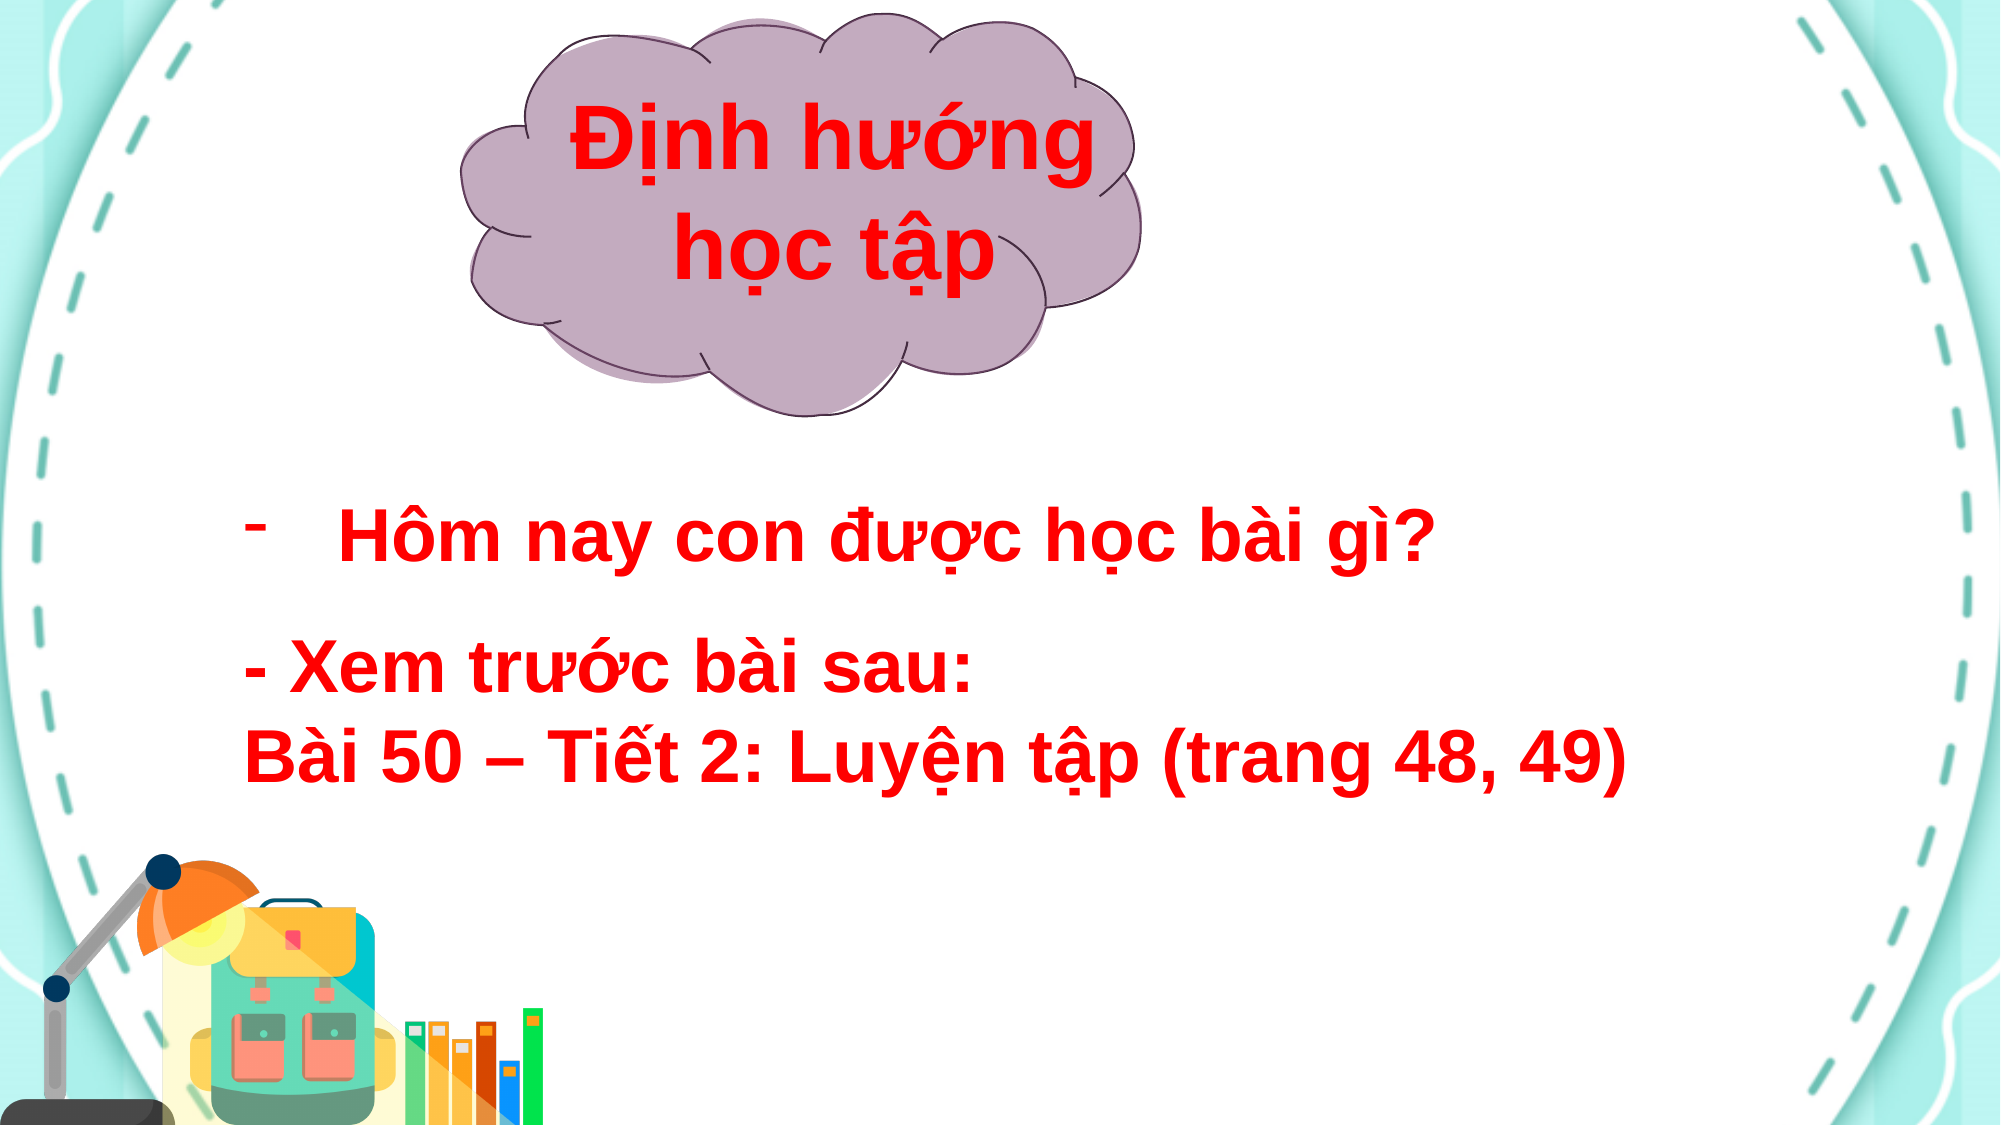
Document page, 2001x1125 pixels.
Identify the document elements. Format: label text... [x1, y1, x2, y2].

text_box Hôm nay con được học bài gì? [228, 478, 1932, 584]
text_box [488, 305, 1067, 417]
text_box [544, 13, 1073, 70]
text_box Định hướng học tập [270, 70, 1399, 305]
picture [0, 0, 2001, 1125]
text_box - Xem trước bài sau: Bài 50 – Tiết 2: Luyện tập (trang 48, 49) [228, 610, 1870, 806]
